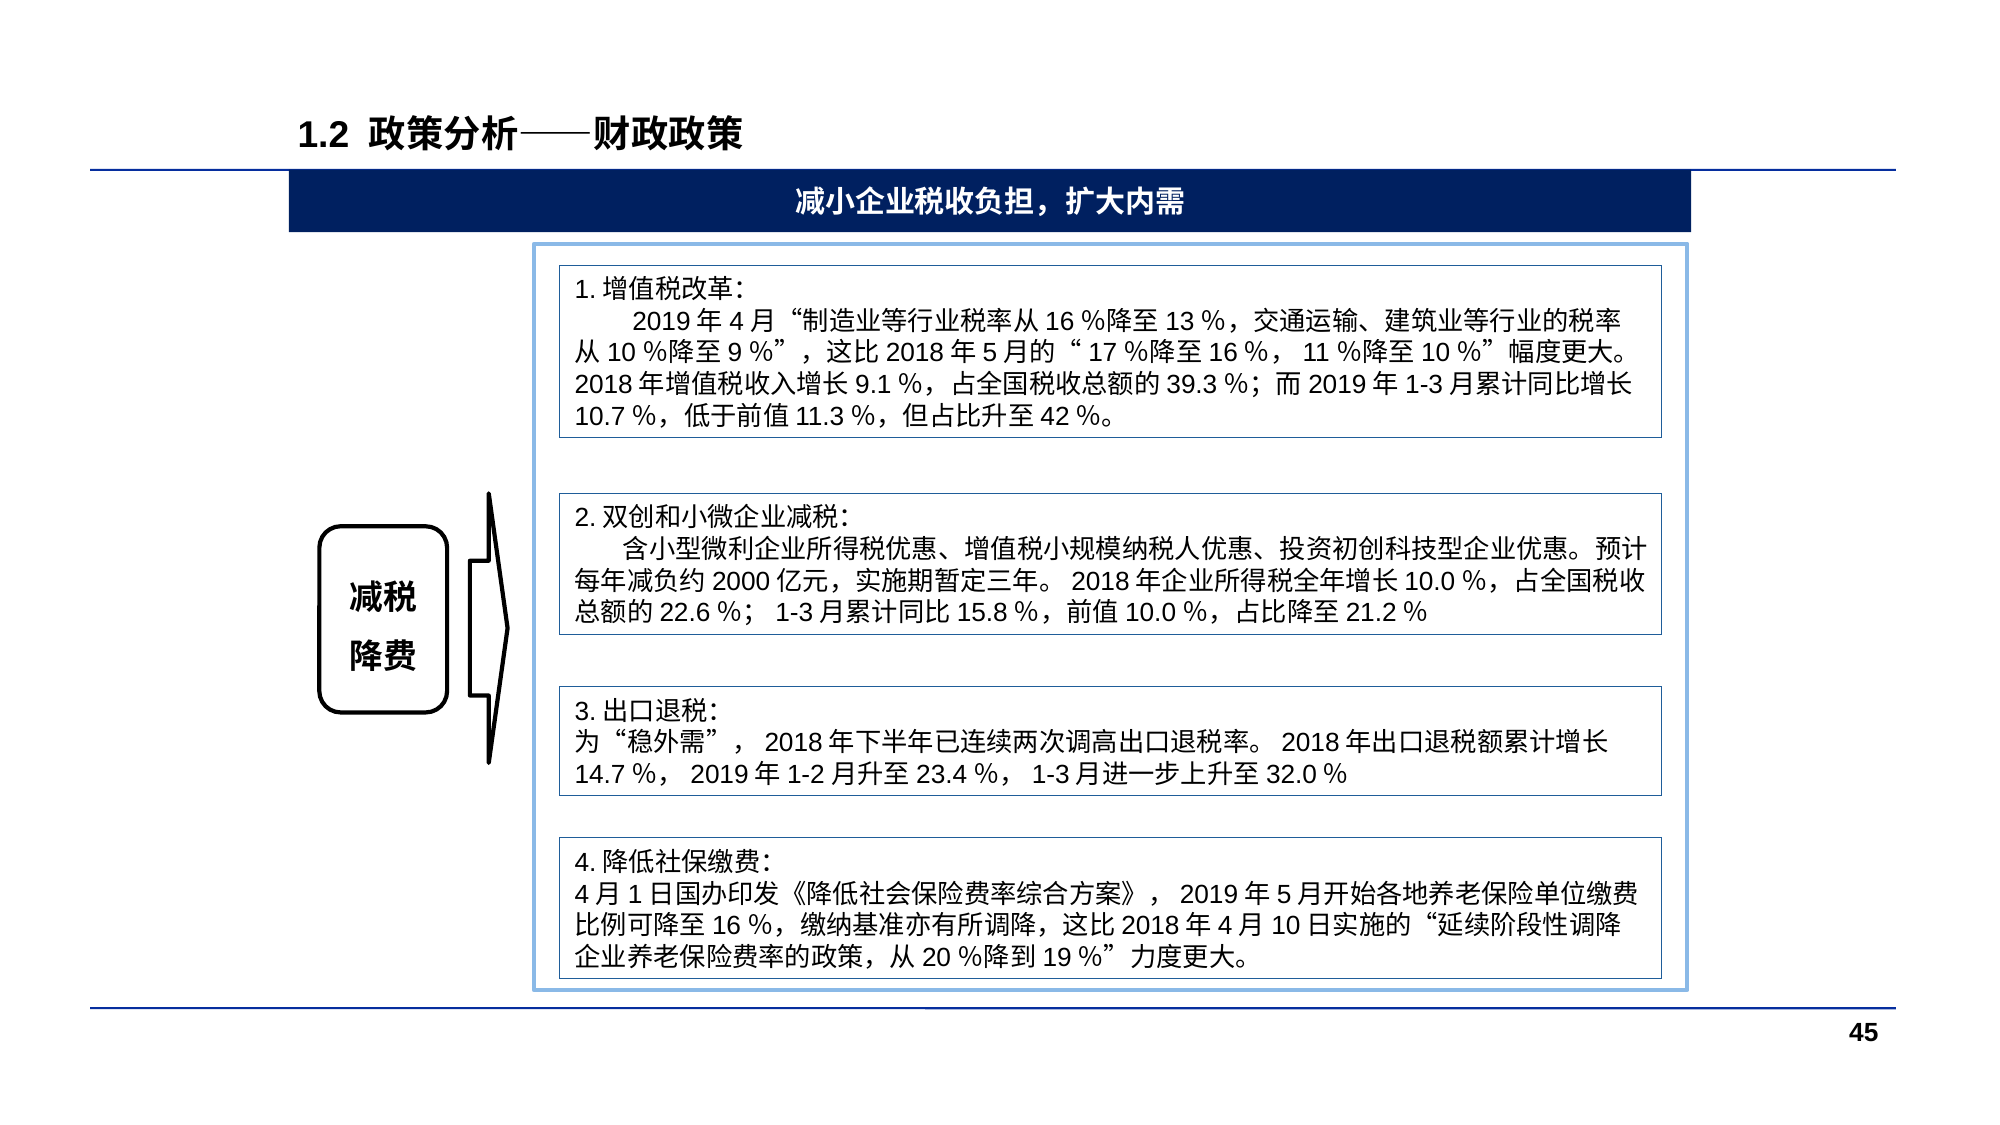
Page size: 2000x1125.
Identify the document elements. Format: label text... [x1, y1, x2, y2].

text_box 3.出口退税： 为“稳外需”，2018年下半年已连续两次调高出口退税率。2018年出口退税额累计增长14.7％，2019年1-2月升至23.4％，1-3月进一步上升至32.0％ [559, 686, 1662, 796]
text_box 2.双创和小微企业减税： 含小型微利企业所得税优惠、增值税小规模纳税人优惠、投资初创科技型企业优惠。预计每年减负约2000亿元，实施期暂定三年。2018年企业所得税全年增长10.0％，占全国税收总额的22.6％；1-3月累计同比15.8％，前值10.0％，占比降至21.2％ [559, 493, 1662, 635]
text_box 1.增值税改革： 2019年4月“制造业等行业税率从16％降至13％，交通运输、建筑业等行业的税率从10％降至9％”，这比2018年5月的“17％降至16％，11％降至10％”幅度更大。2018年增值税收入增长9.1％，占全国税收总额的39.3％；而2019年1-3月累计同比增长10.7％，低于前值11.3％，但占比升至42％。 [559, 265, 1662, 438]
text_box 4.降低社保缴费： 4月1日国办印发《降低社会保险费率综合方案》，2019年5月开始各地养老保险单位缴费比例可降至16％，缴纳基准亦有所调降，这比2018年4月10日实施的“延续阶段性调降企业养老保险费率的政策，从20％降到19％”力度更大。 [559, 837, 1662, 979]
title 1.2 政策分析——财政政策 [282, 95, 1504, 170]
text_box [467, 491, 510, 766]
text_box 减小企业税收负担，扩大内需 [288, 169, 1692, 233]
text_box 减税 降费 [317, 524, 450, 715]
text_box [532, 242, 1689, 992]
